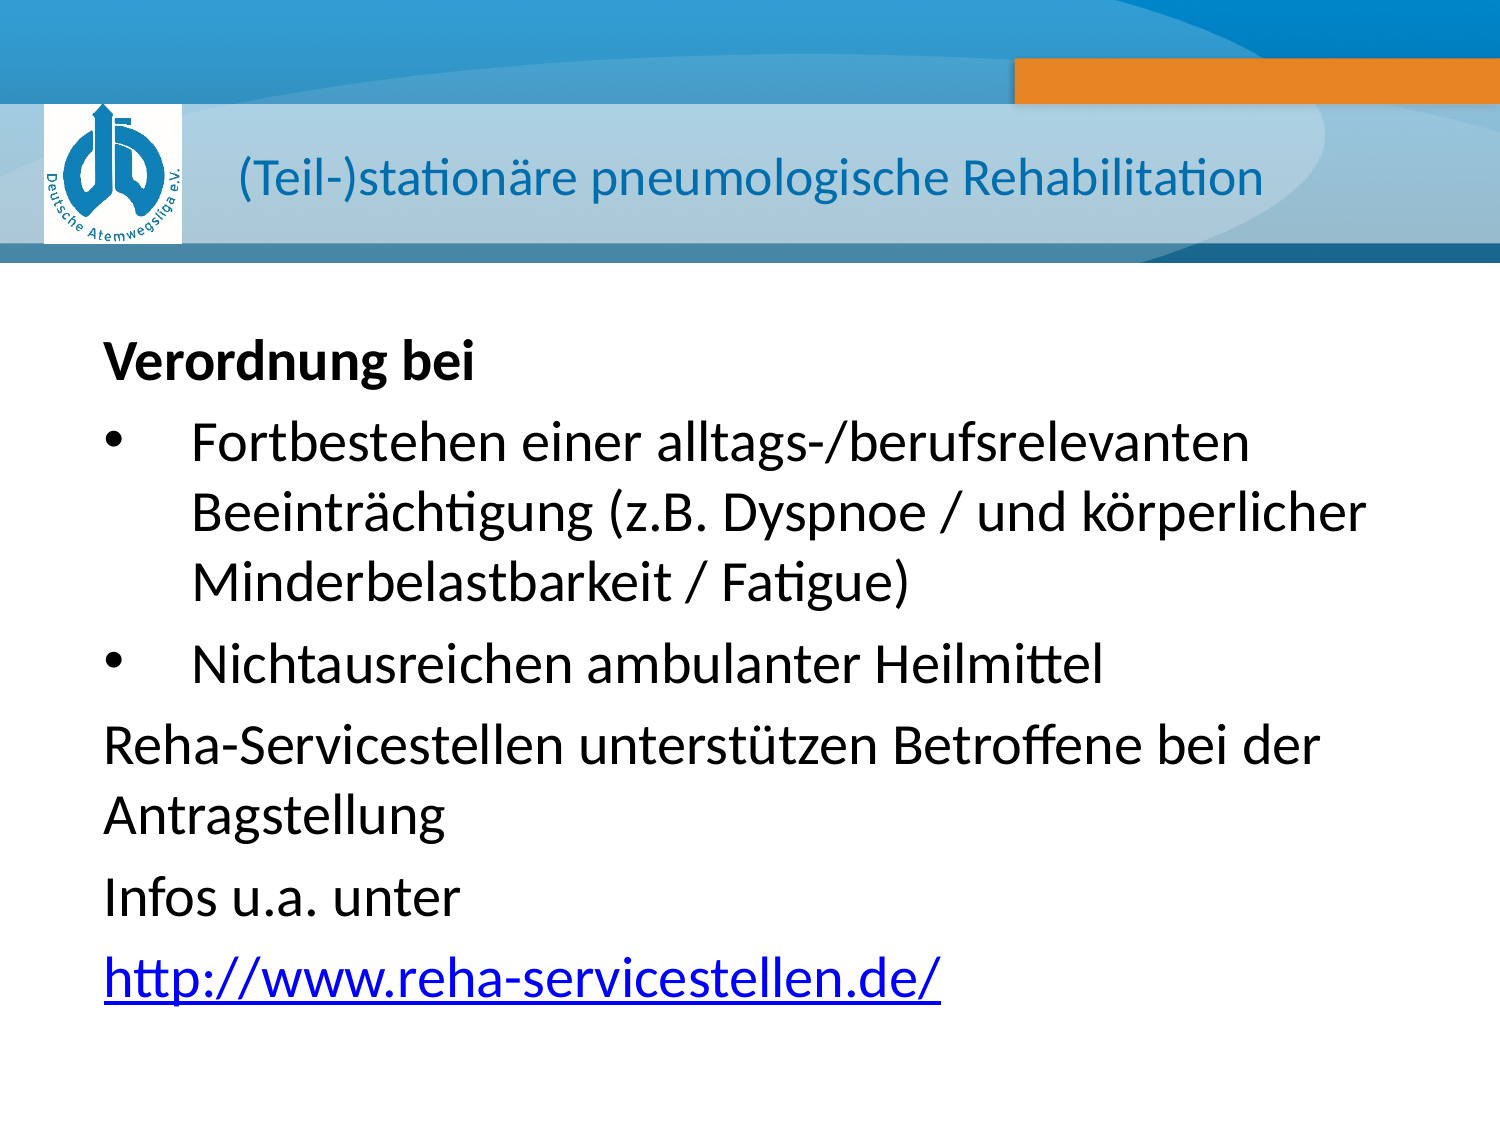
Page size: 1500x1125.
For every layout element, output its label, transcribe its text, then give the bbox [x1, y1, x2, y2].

list Verordnung bei Fortbestehen einer alltags-/berufsrelevanten Beeinträchtigung (z.B. Dyspnoe / und körperlicher Minderbelastbarkeit / Fatigue) Nichtausreichen ambulanter Heilmittel Reha-Servicestellen unterstützen Betroffene bei der Antragstellung Infos u.a. unter http://www.reha-servicestellen.de/ [88, 314, 1439, 1057]
picture [0, 0, 1500, 263]
title (Teil-)stationäre pneumologische Rehabilitation [221, 104, 1282, 244]
